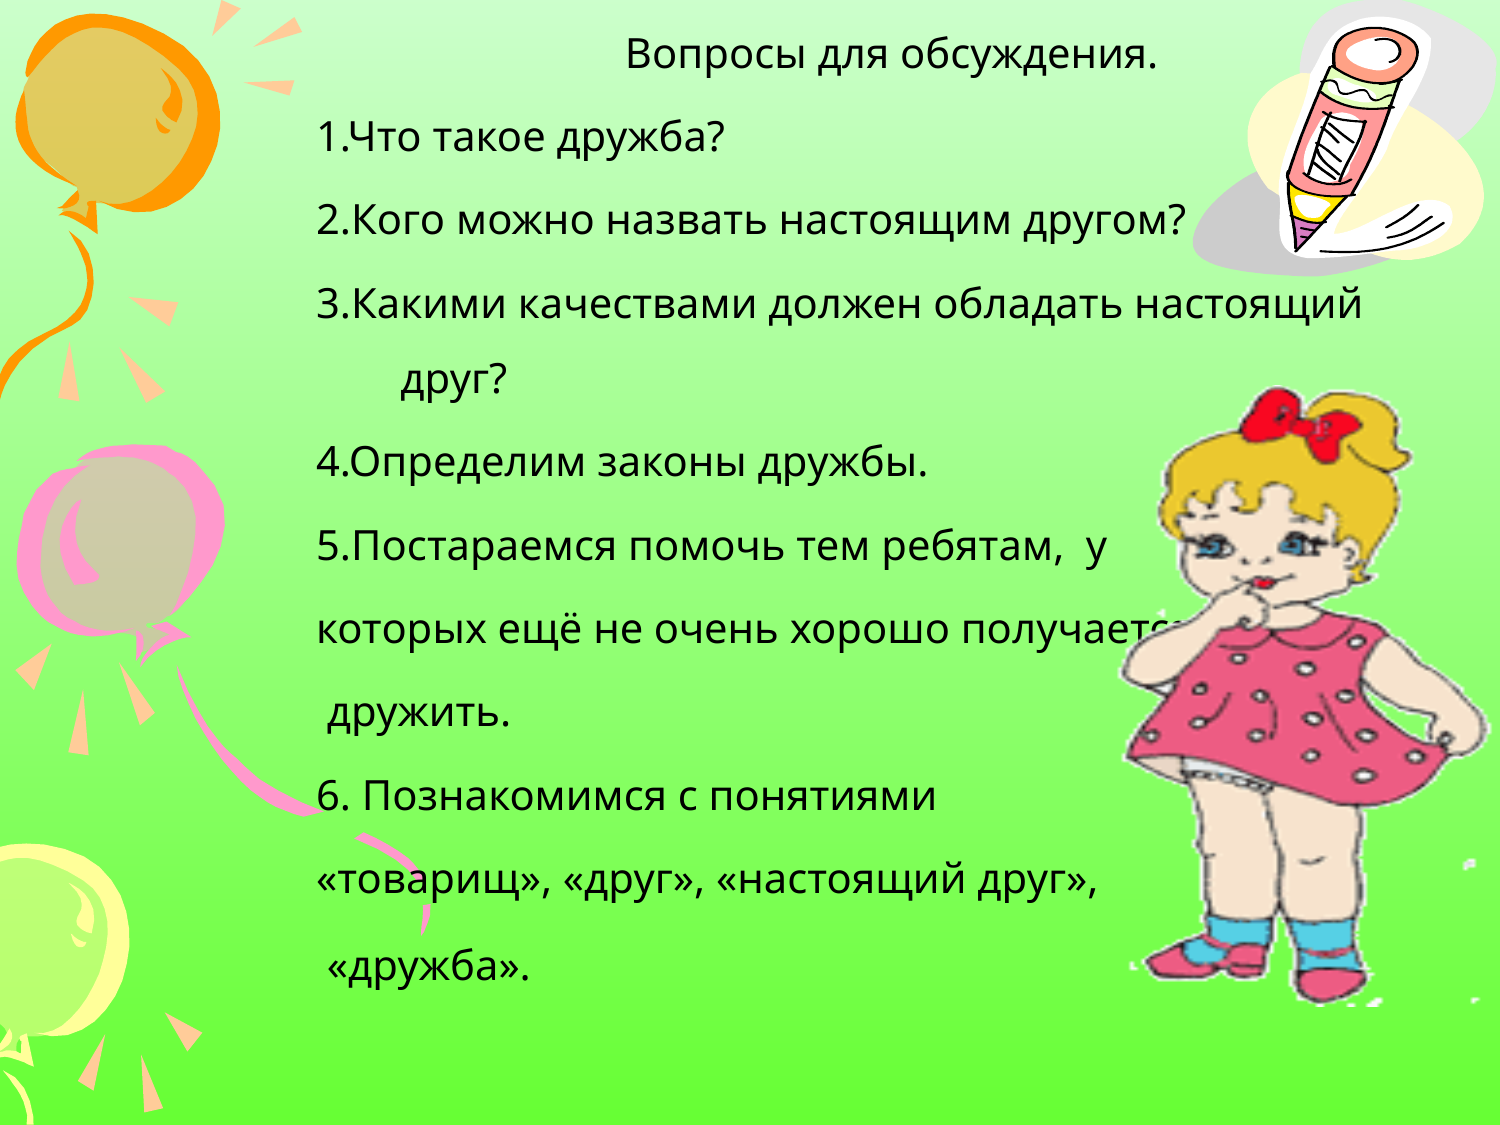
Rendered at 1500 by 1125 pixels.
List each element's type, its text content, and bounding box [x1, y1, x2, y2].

list Вопросы для обсуждения. 1.Что такое дружба? 2.Кого можно назвать настоящим другом? 3.Какими качествами должен обладать настоящий друг? 4.Определим законы дружбы. 5.Постараемся помочь тем ребятам, у которых ещё не очень хорошо получается дружить. 6. Познакомимся с понятиями «товарищ», «друг», «настоящий друг», «дружба». [301, 19, 1483, 929]
picture [1112, 385, 1500, 1007]
picture [1192, 0, 1500, 280]
